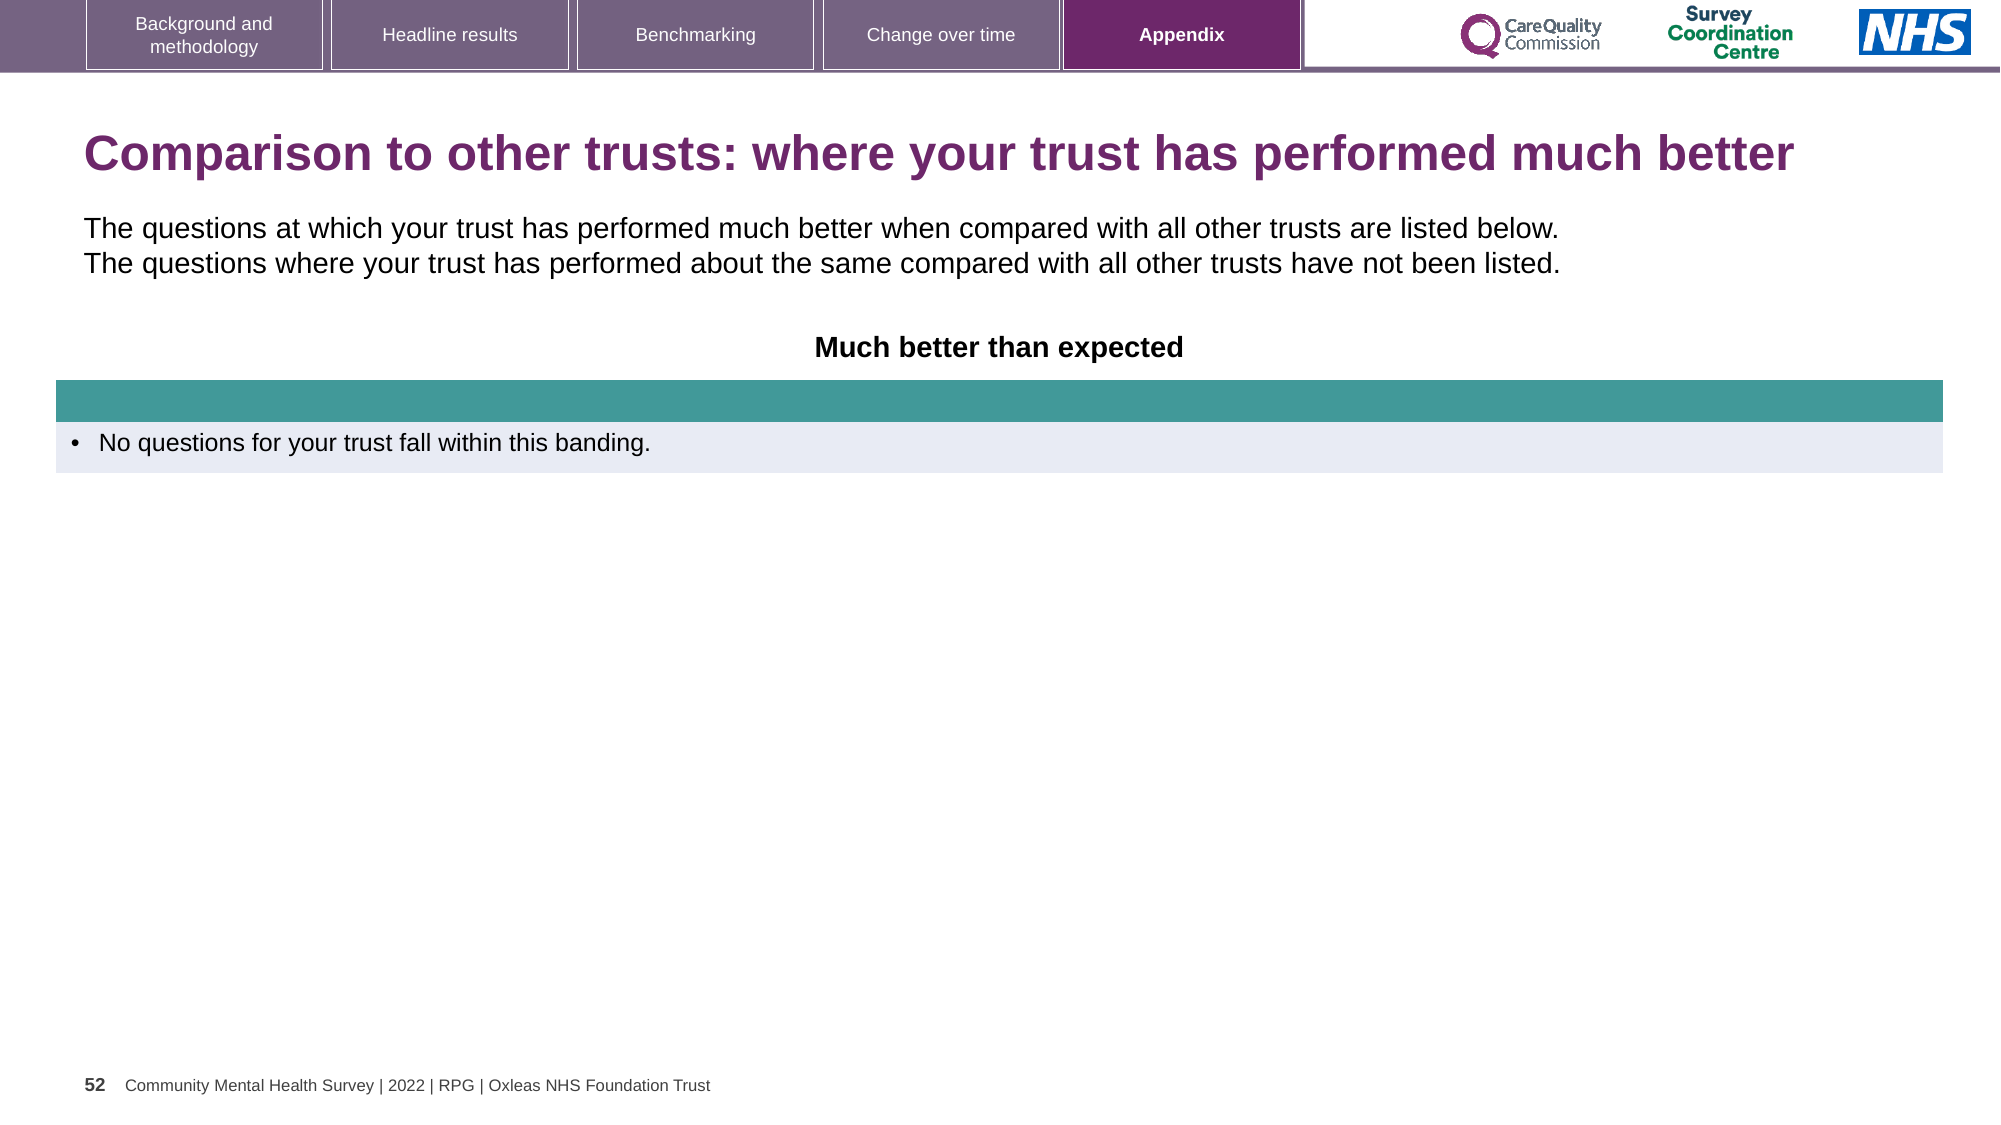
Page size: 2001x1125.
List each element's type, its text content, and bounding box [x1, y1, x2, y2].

table_cell [56, 380, 1943, 422]
title Comparison to other trusts: where your trust has performed much better [68, 100, 1942, 209]
table_cell No questions for your trust fall within this banding. [56, 422, 1943, 473]
picture [1666, 3, 1794, 61]
table_header Much better than expected [56, 314, 1943, 380]
picture [1859, 9, 1971, 55]
text_box 52 [84, 1065, 122, 1125]
picture [1460, 13, 1602, 59]
text_box The questions at which your trust has performed much better when compared with all other trusts are listed below. The questions where your trust has performed about the same compared with all other trusts have not been listed. [68, 202, 1896, 287]
